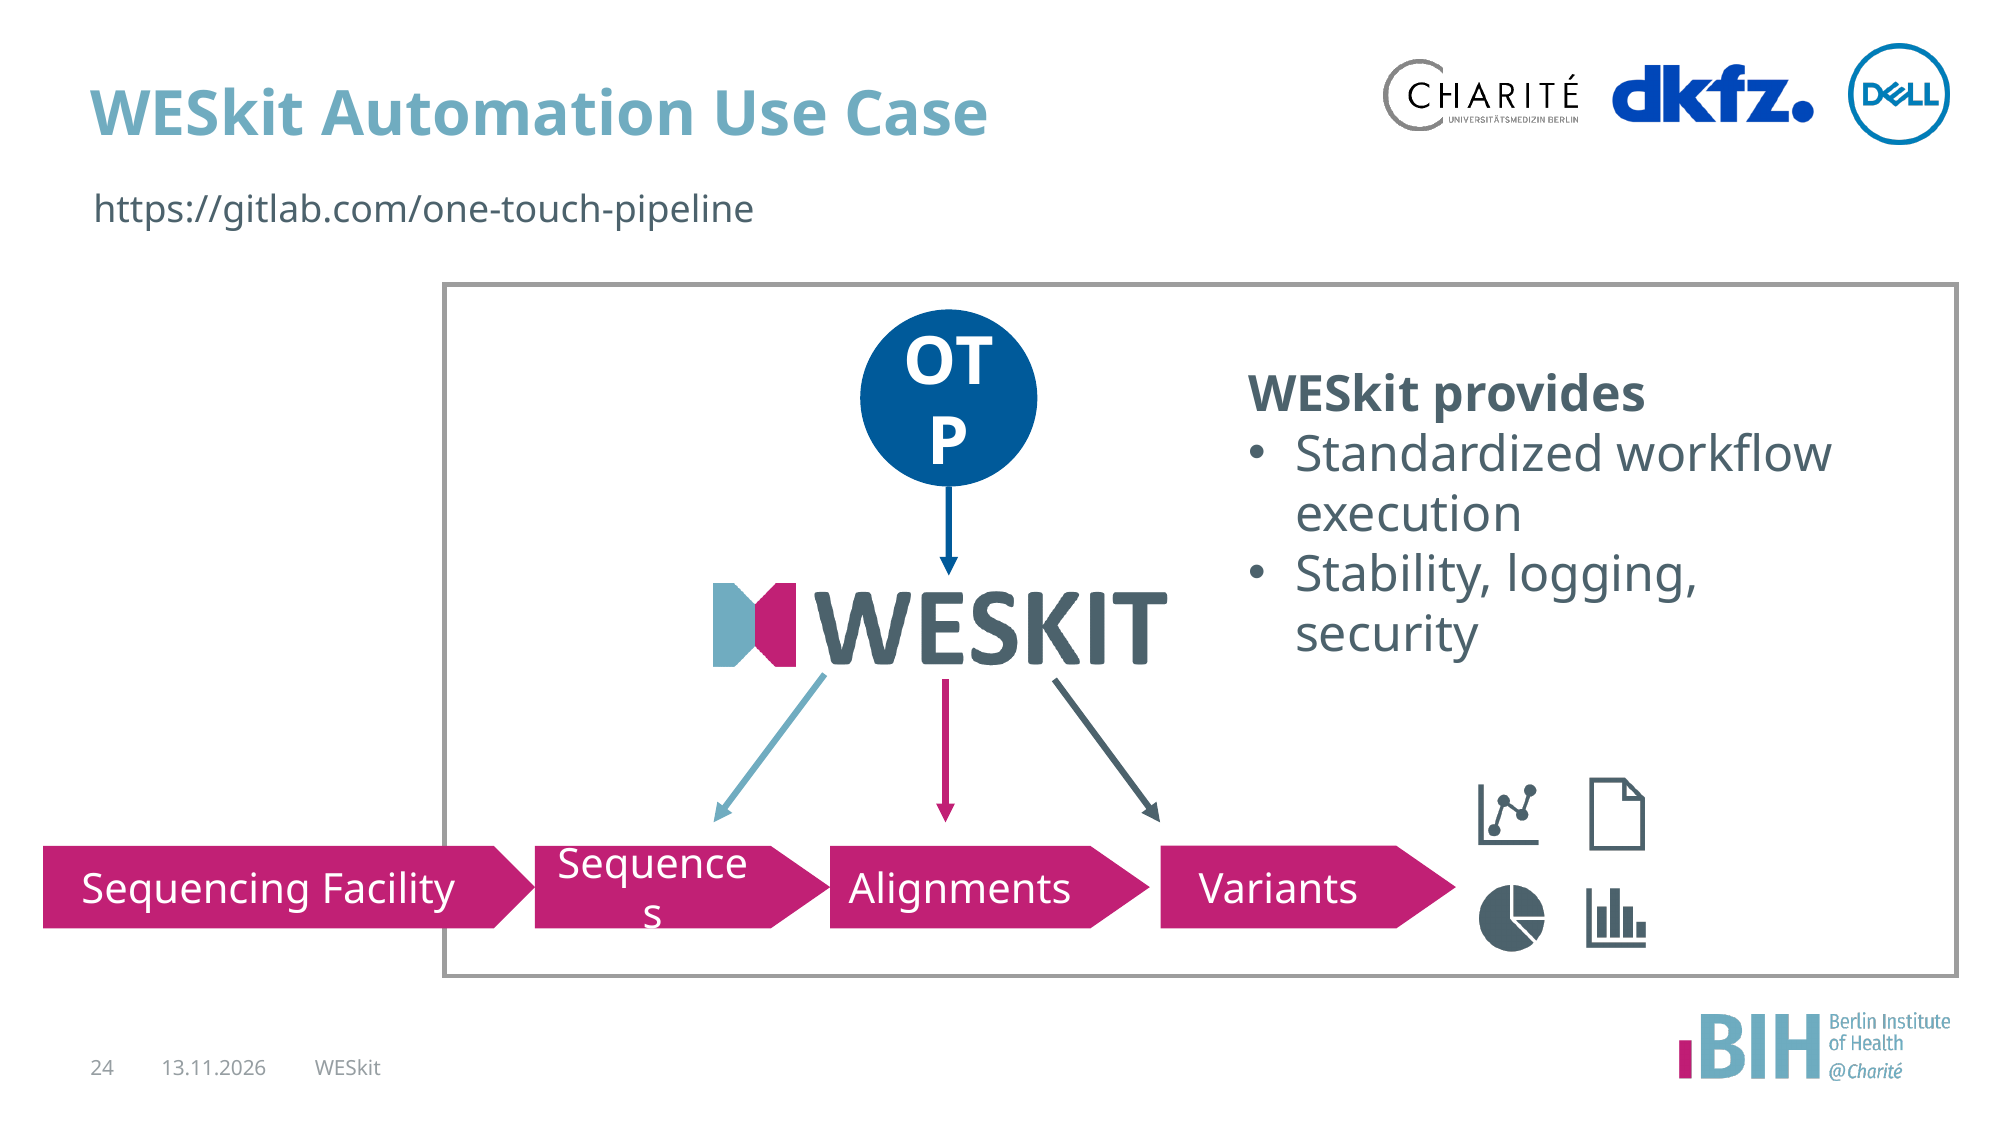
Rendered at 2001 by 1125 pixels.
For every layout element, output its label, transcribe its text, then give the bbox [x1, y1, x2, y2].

title WESkit Automation Use Case [90, 78, 1721, 220]
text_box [713, 674, 825, 823]
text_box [1054, 679, 1161, 823]
picture [1469, 876, 1553, 960]
text_box Sequencing Facility [42, 844, 534, 930]
picture [1848, 43, 1888, 83]
picture [1910, 43, 1950, 81]
picture [1679, 1012, 1950, 1081]
text_box OTP [859, 308, 1039, 488]
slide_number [161, 1046, 292, 1083]
picture [1848, 105, 1886, 145]
picture [1912, 107, 1950, 145]
picture [1575, 772, 1659, 856]
picture [1574, 876, 1658, 960]
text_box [534, 845, 1456, 929]
footer WESkit [314, 1046, 1024, 1083]
slide_number 24 [90, 1046, 138, 1083]
text_box WESkit provides Standardized workflow execution Stability, logging, security [1233, 354, 1908, 670]
picture [1854, 49, 1944, 139]
picture [1610, 64, 1831, 124]
text_box [444, 284, 1958, 977]
text_box https://gitlab.com/one-touch-pipeline [78, 177, 1079, 237]
picture [713, 583, 1185, 667]
picture [1466, 772, 1550, 856]
picture [1383, 59, 1578, 131]
